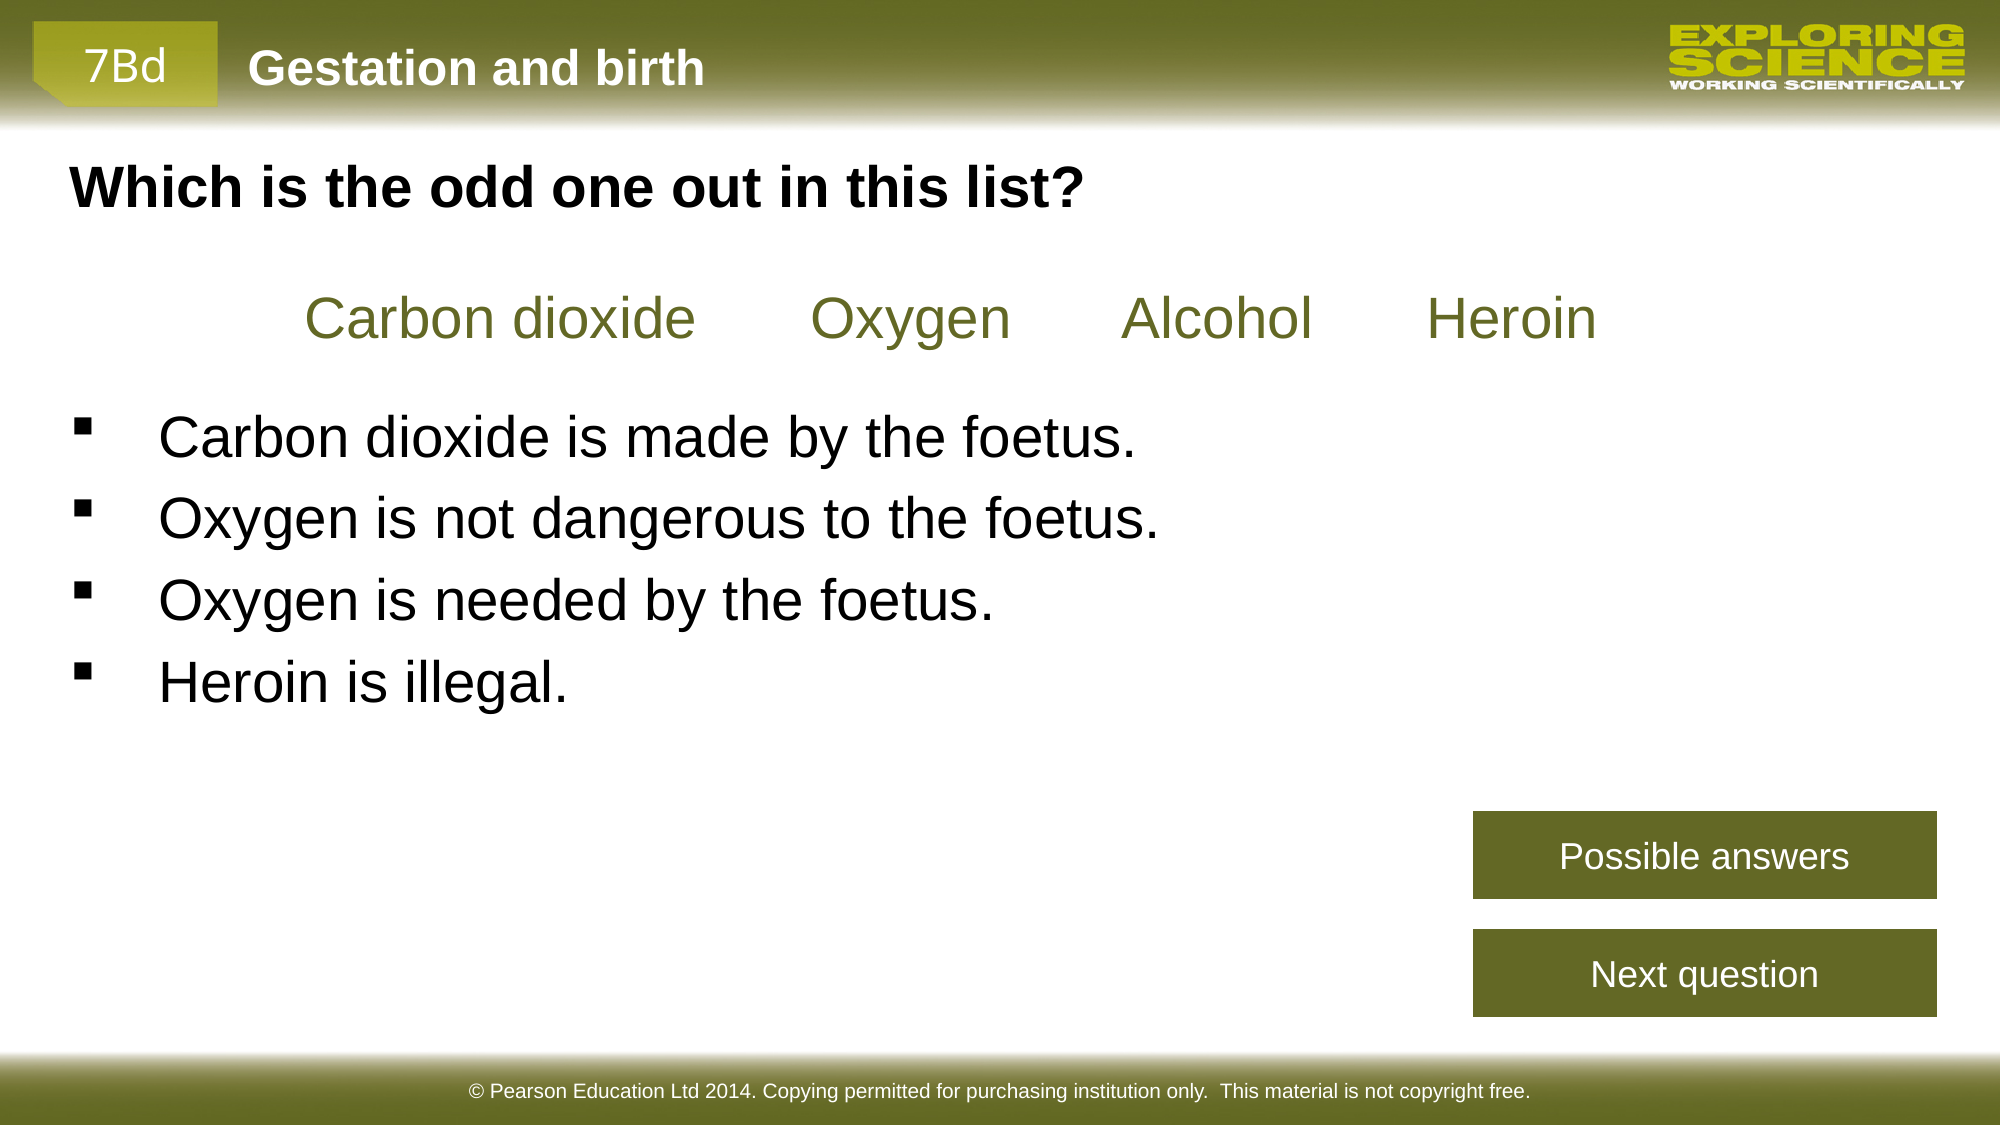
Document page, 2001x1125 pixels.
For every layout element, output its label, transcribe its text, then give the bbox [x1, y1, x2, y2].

text_box © Pearson Education Ltd 2014. Copying permitted for purchasing institution only. This material is not copyright free. [102, 1070, 1898, 1118]
text_box Carbon dioxide Oxygen Alcohol Heroin [54, 273, 1850, 392]
text_box Carbon dioxide is made by the foetus. Oxygen is not dangerous to the foetus. Oxygen is needed by the foetus. Heroin is illegal. [54, 392, 1850, 799]
text_box Next question [1472, 928, 1937, 1017]
picture [0, 0, 2000, 132]
text_box Possible answers [1472, 810, 1937, 899]
picture [0, 1049, 2000, 1125]
title Which is the odd one out in this list? [54, 125, 1855, 244]
